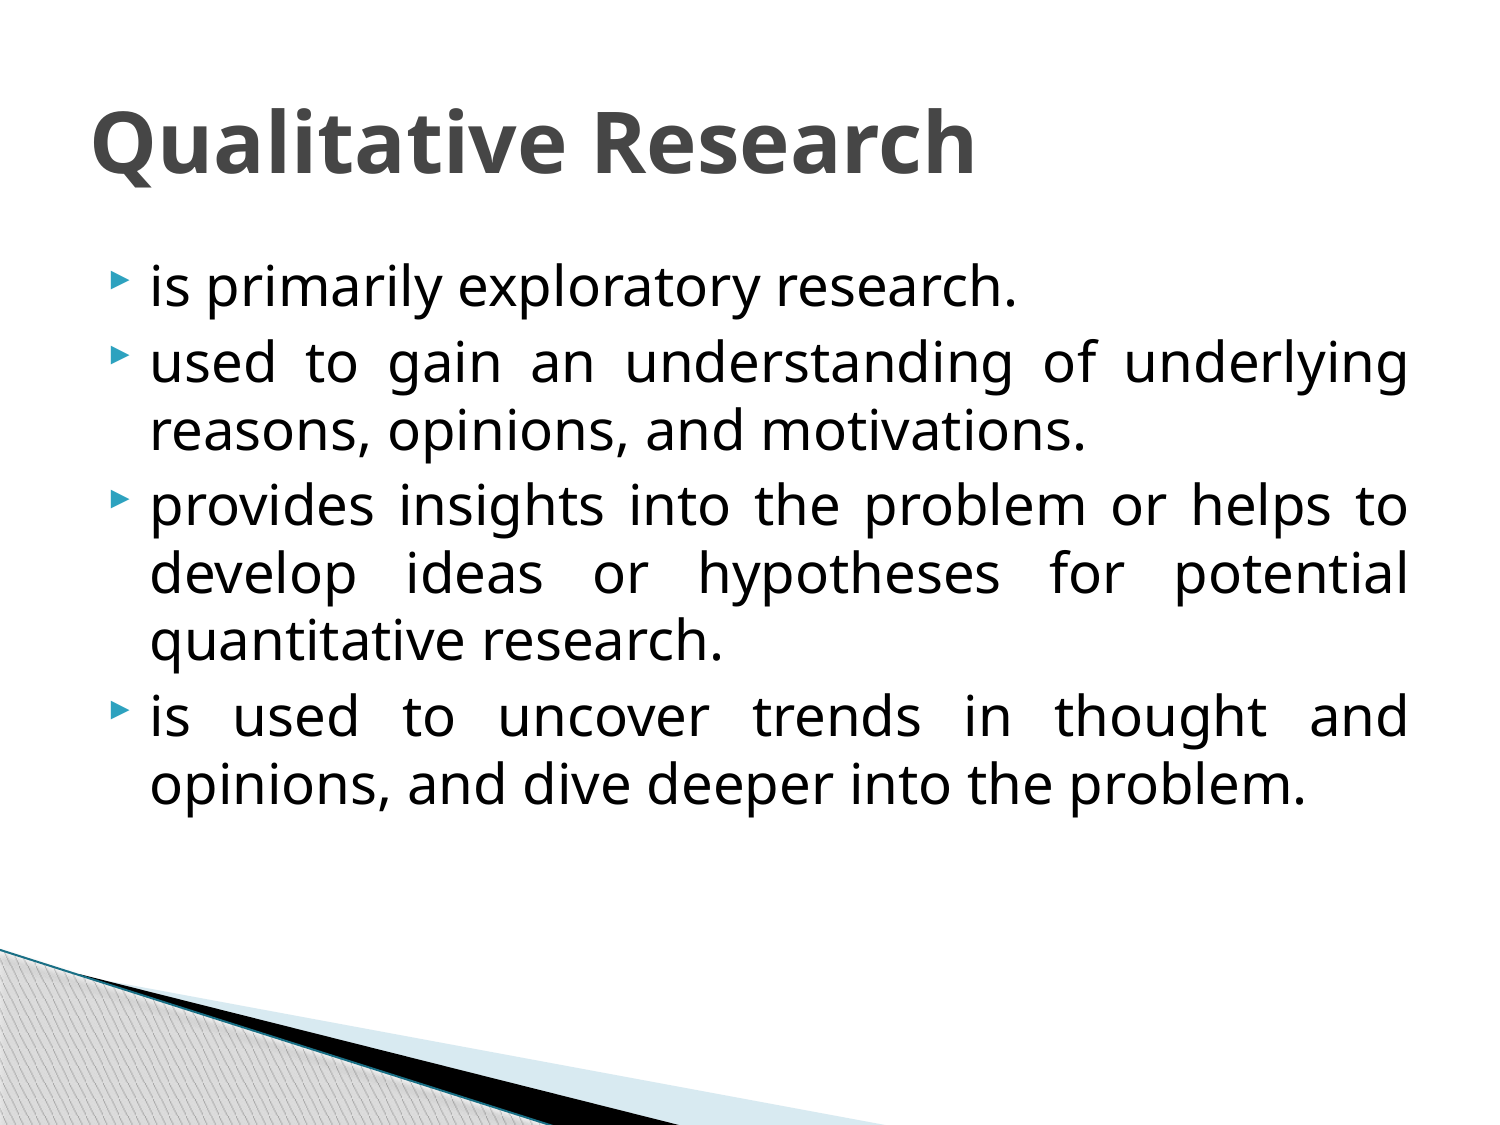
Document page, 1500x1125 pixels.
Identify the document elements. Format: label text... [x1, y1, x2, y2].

list is primarily exploratory research. used to gain an understanding of underlying reasons, opinions, and motivations. provides insights into the problem or helps to develop ideas or hypotheses for potential quantitative research. is used to uncover trends in thought and opinions, and dive deeper into the problem. [75, 243, 1425, 986]
title Qualitative Research [75, 45, 1425, 233]
